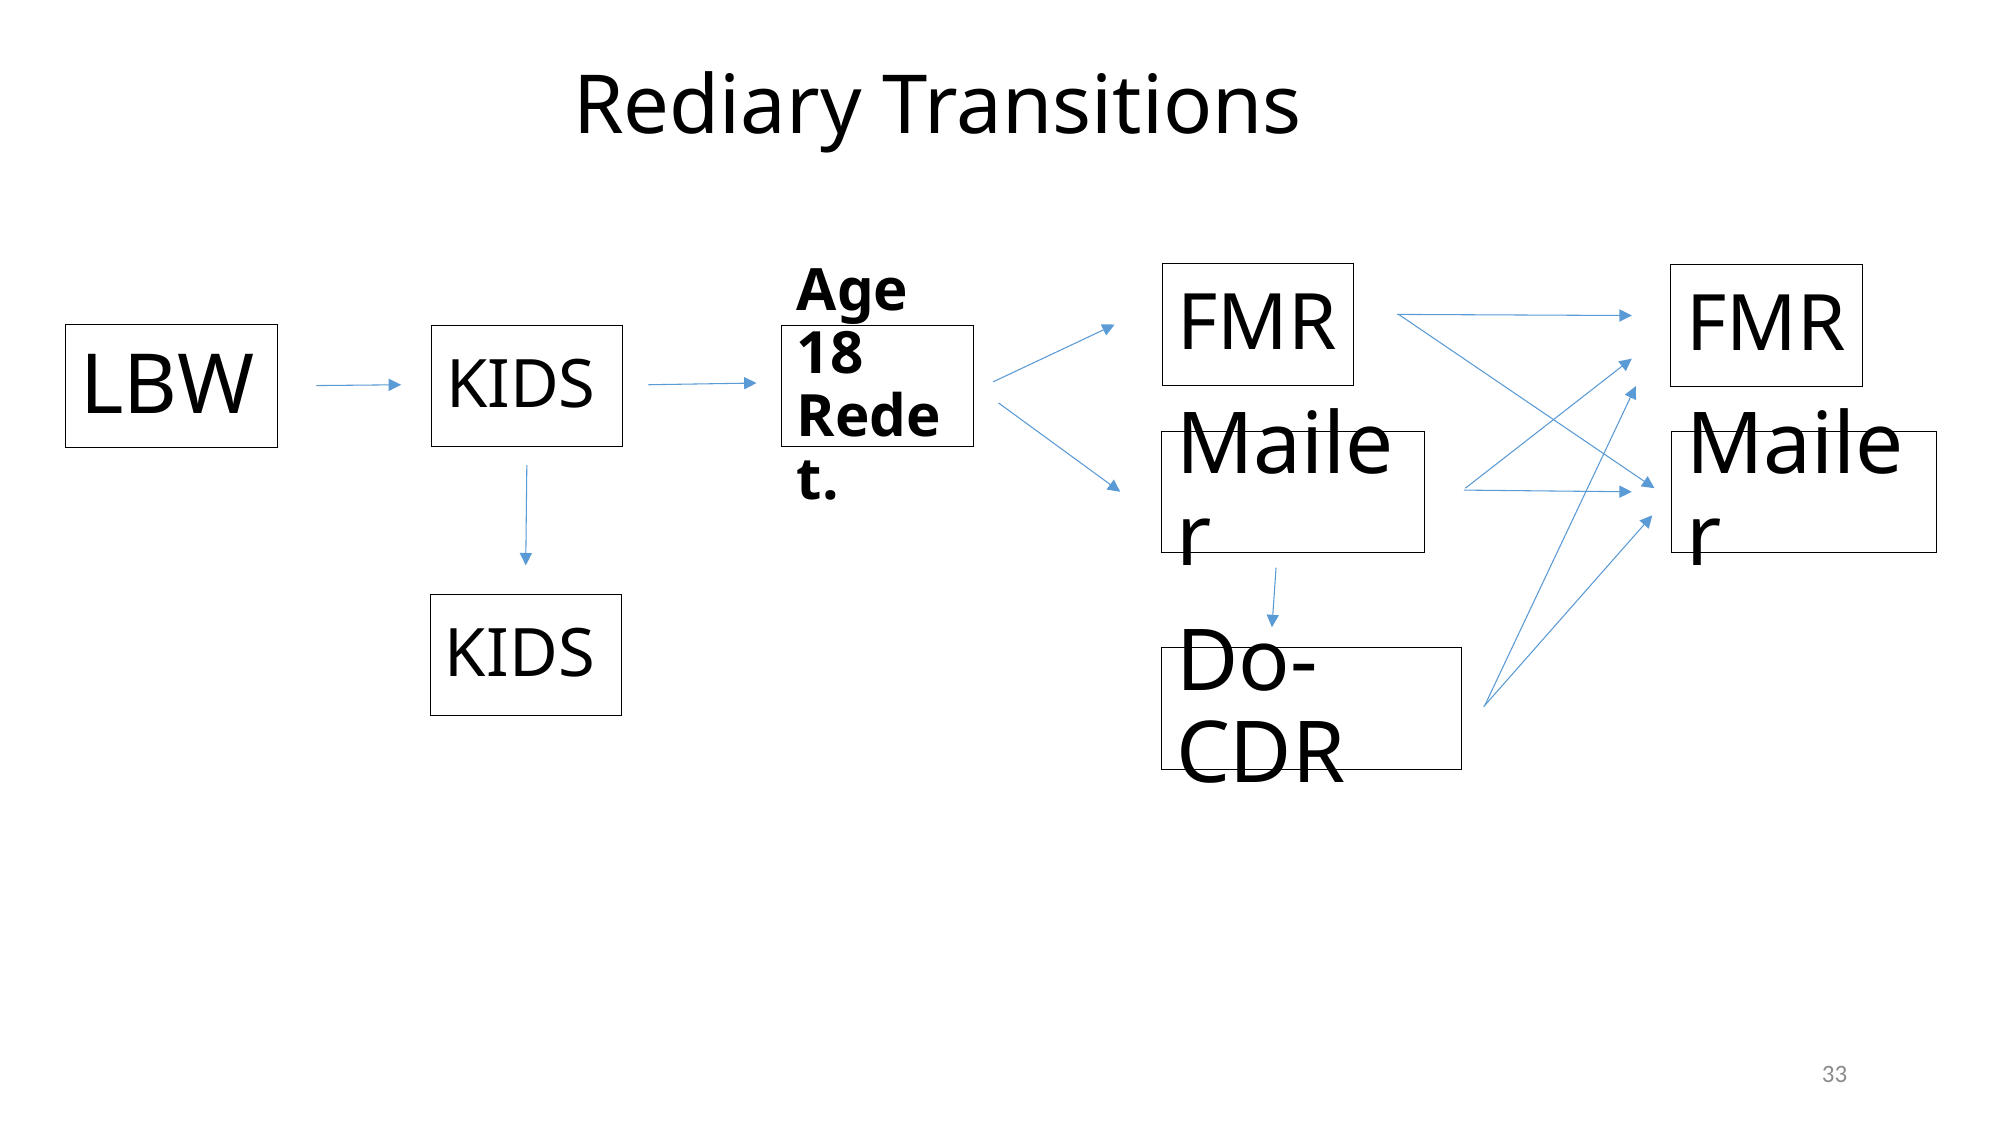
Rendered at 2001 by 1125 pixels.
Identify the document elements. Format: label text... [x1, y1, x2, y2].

slide_number 33 [1412, 1042, 1863, 1103]
text_box FMR [1670, 264, 1863, 387]
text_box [1465, 358, 1632, 489]
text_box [998, 402, 1121, 492]
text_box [1271, 567, 1276, 628]
text_box FMR [1162, 263, 1354, 386]
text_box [1483, 515, 1653, 707]
text_box Age 18 Redet. [781, 325, 974, 447]
text_box Do-CDR [1161, 647, 1462, 770]
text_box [993, 324, 1115, 382]
text_box Mailer [1161, 431, 1425, 553]
text_box KIDS [430, 594, 622, 716]
text_box LBW [65, 324, 278, 448]
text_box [1398, 314, 1655, 489]
title Rediary Transitions [558, 45, 1353, 170]
text_box Mailer [1671, 431, 1937, 553]
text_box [1485, 386, 1636, 515]
text_box KIDS [431, 325, 623, 447]
